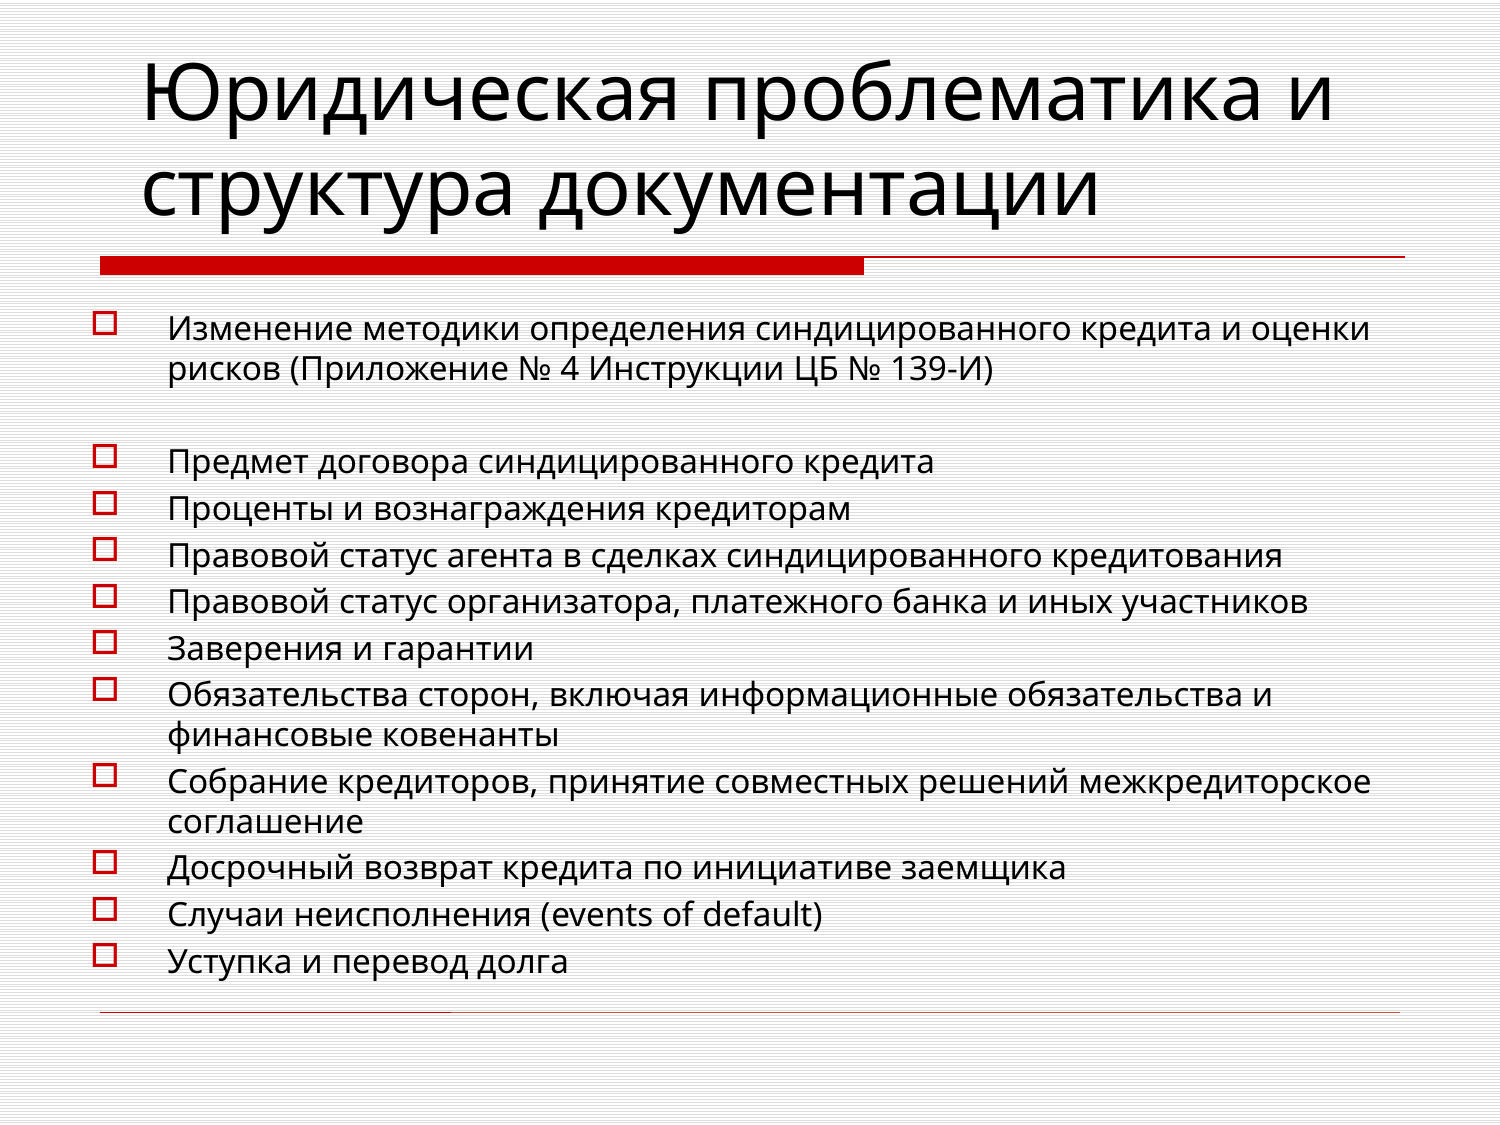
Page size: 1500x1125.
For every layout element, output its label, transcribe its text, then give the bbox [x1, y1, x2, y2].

title Юридическая проблематика и структура документации [124, 87, 1439, 240]
list Изменение методики определения синдицированного кредита и оценки рисков (Приложение № 4 Инструкции ЦБ № 139-И) Предмет договора синдицированного кредита Проценты и вознаграждения кредиторам Правовой статус агента в сделках синдицированного кредитования Правовой статус организатора, платежного банка и иных участников Заверения и гарантии Обязательства сторон, включая информационные обязательства и финансовые ковенанты Собрание кредиторов, принятие совместных решений межкредиторское соглашение Досрочный возврат кредита по инициативе заемщика Случаи неисполнения (events of default) Уступка и перевод долга [74, 299, 1434, 1125]
